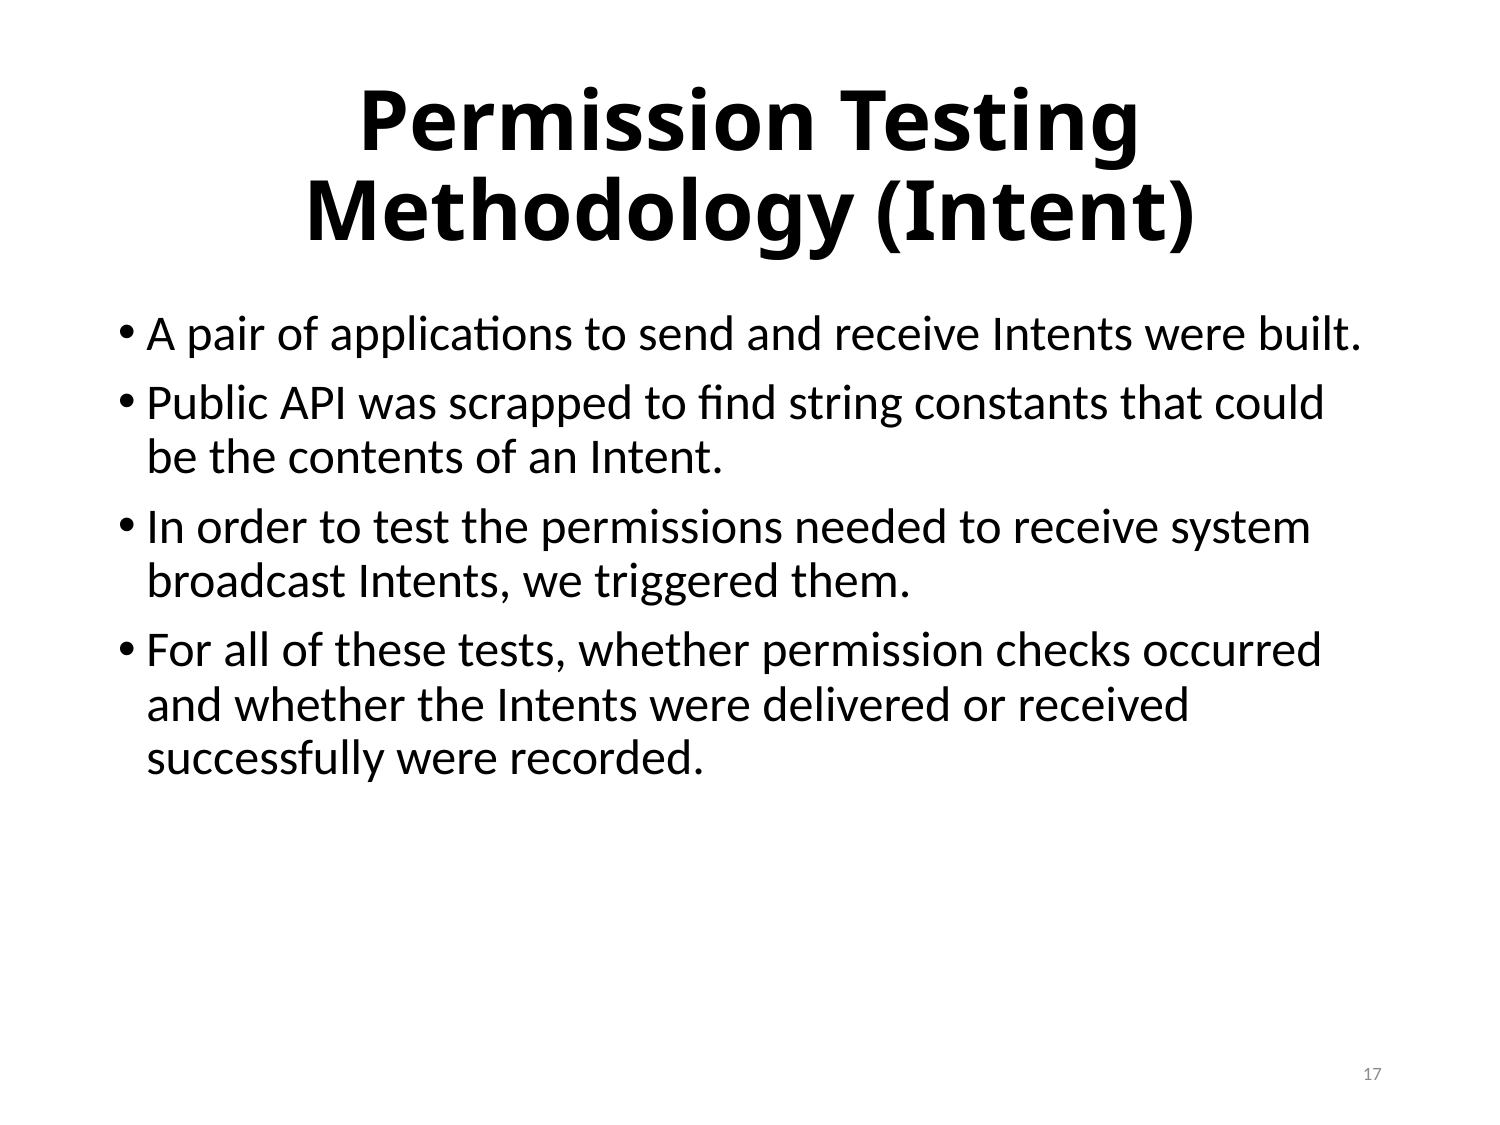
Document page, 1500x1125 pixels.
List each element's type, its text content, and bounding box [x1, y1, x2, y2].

title Permission Testing Methodology (Intent) [103, 59, 1397, 278]
list A pair of applications to send and receive Intents were built. Public API was scrapped to find string constants that could be the contents of an Intent. In order to test the permissions needed to receive system broadcast Intents, we triggered them. For all of these tests, whether permission checks occurred and whether the Intents were delivered or received successfully were recorded. [103, 299, 1397, 1014]
slide_number 17 [1059, 1042, 1397, 1103]
